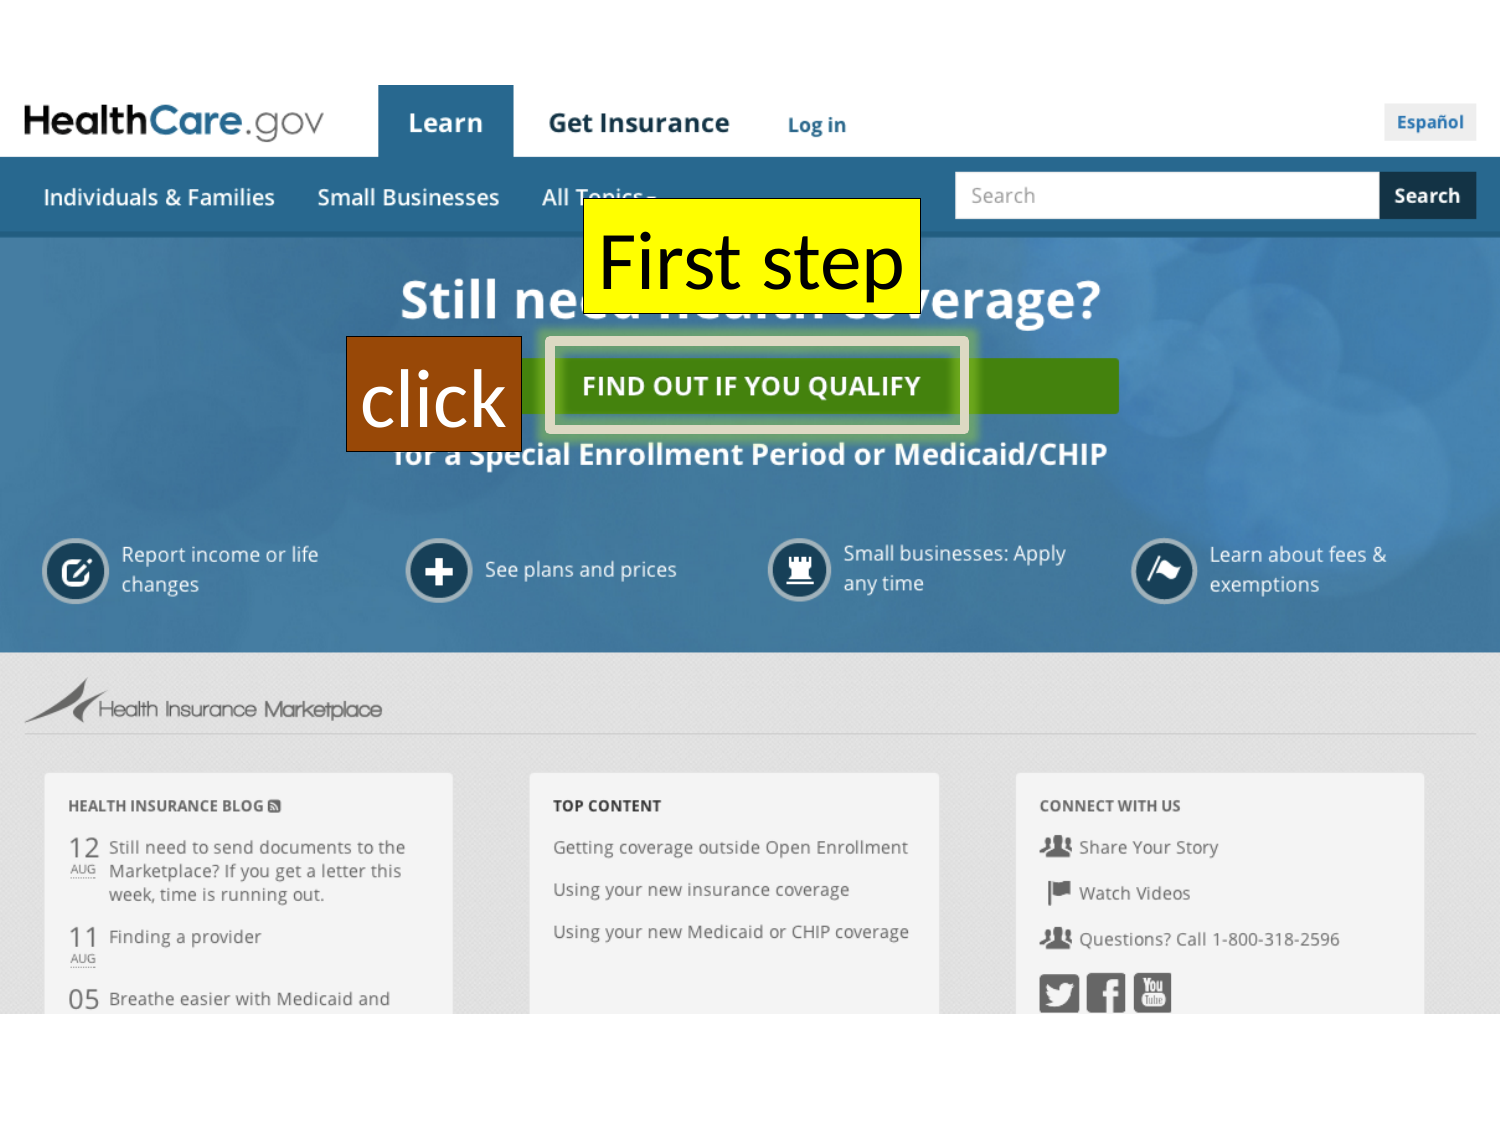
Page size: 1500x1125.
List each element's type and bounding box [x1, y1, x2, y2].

picture [0, 85, 1500, 1015]
